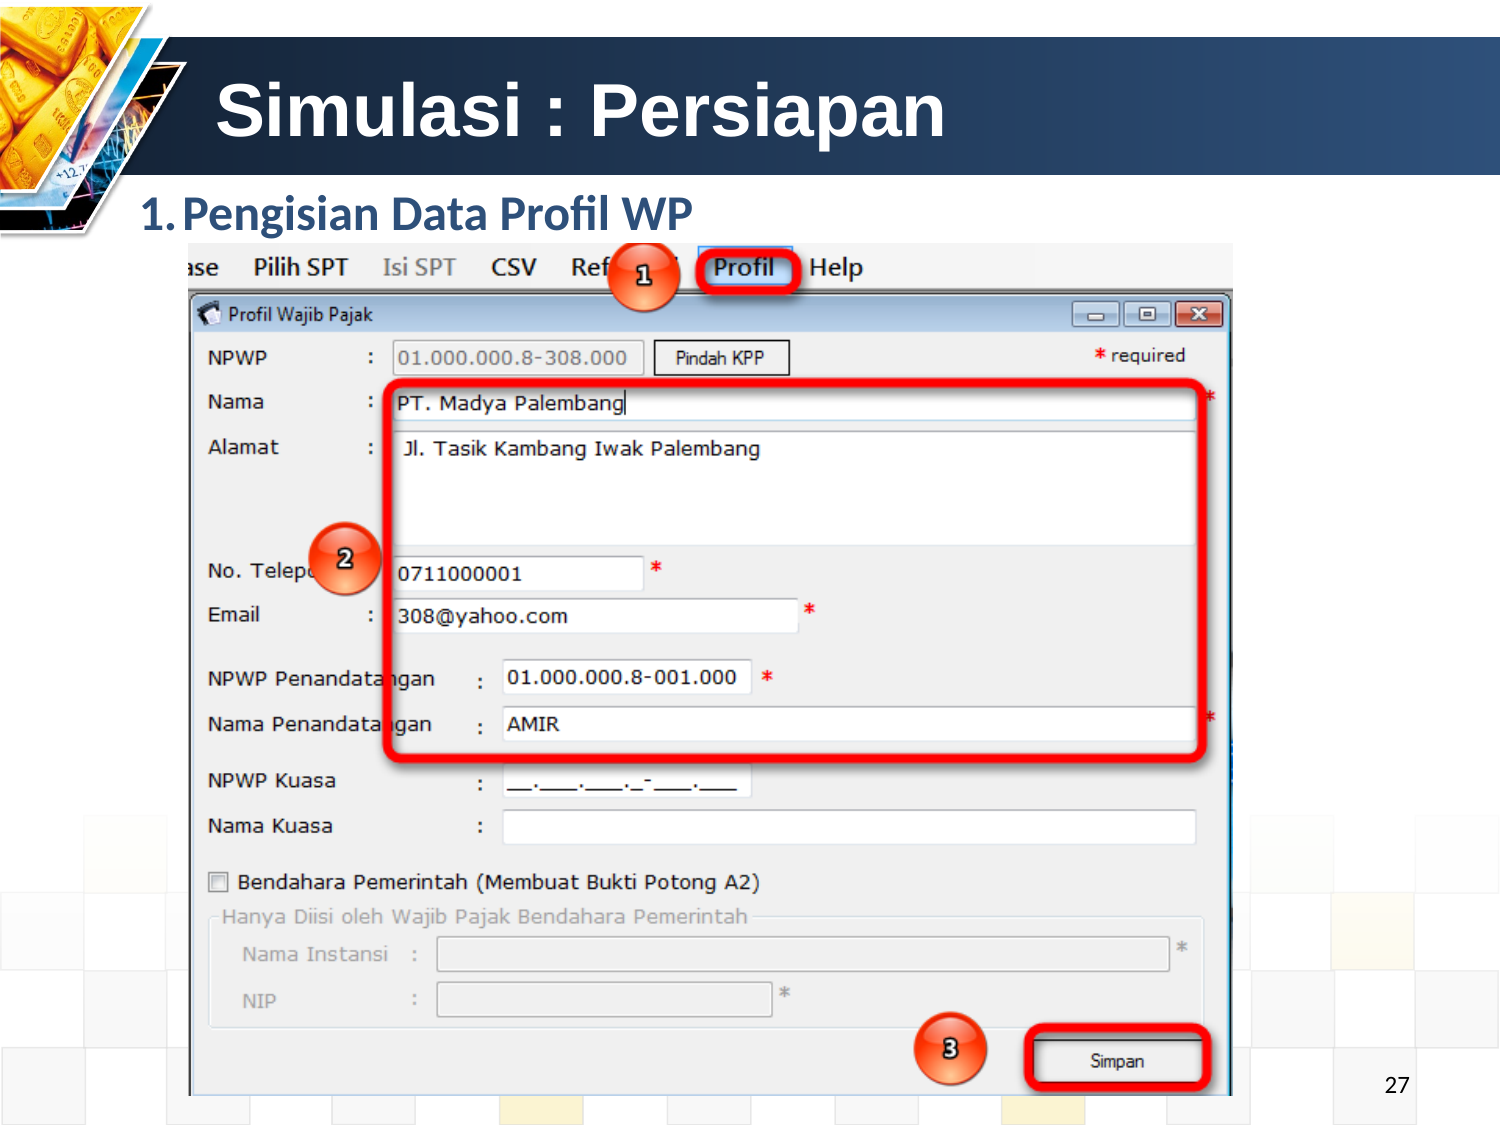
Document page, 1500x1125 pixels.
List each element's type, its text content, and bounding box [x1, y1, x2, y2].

picture [188, 243, 1233, 1096]
slide_number 27 [1074, 1060, 1426, 1111]
text_box Pengisian Data Profil WP [123, 160, 1376, 302]
title Simulasi : Persiapan [199, 37, 1413, 176]
picture [0, 0, 190, 243]
